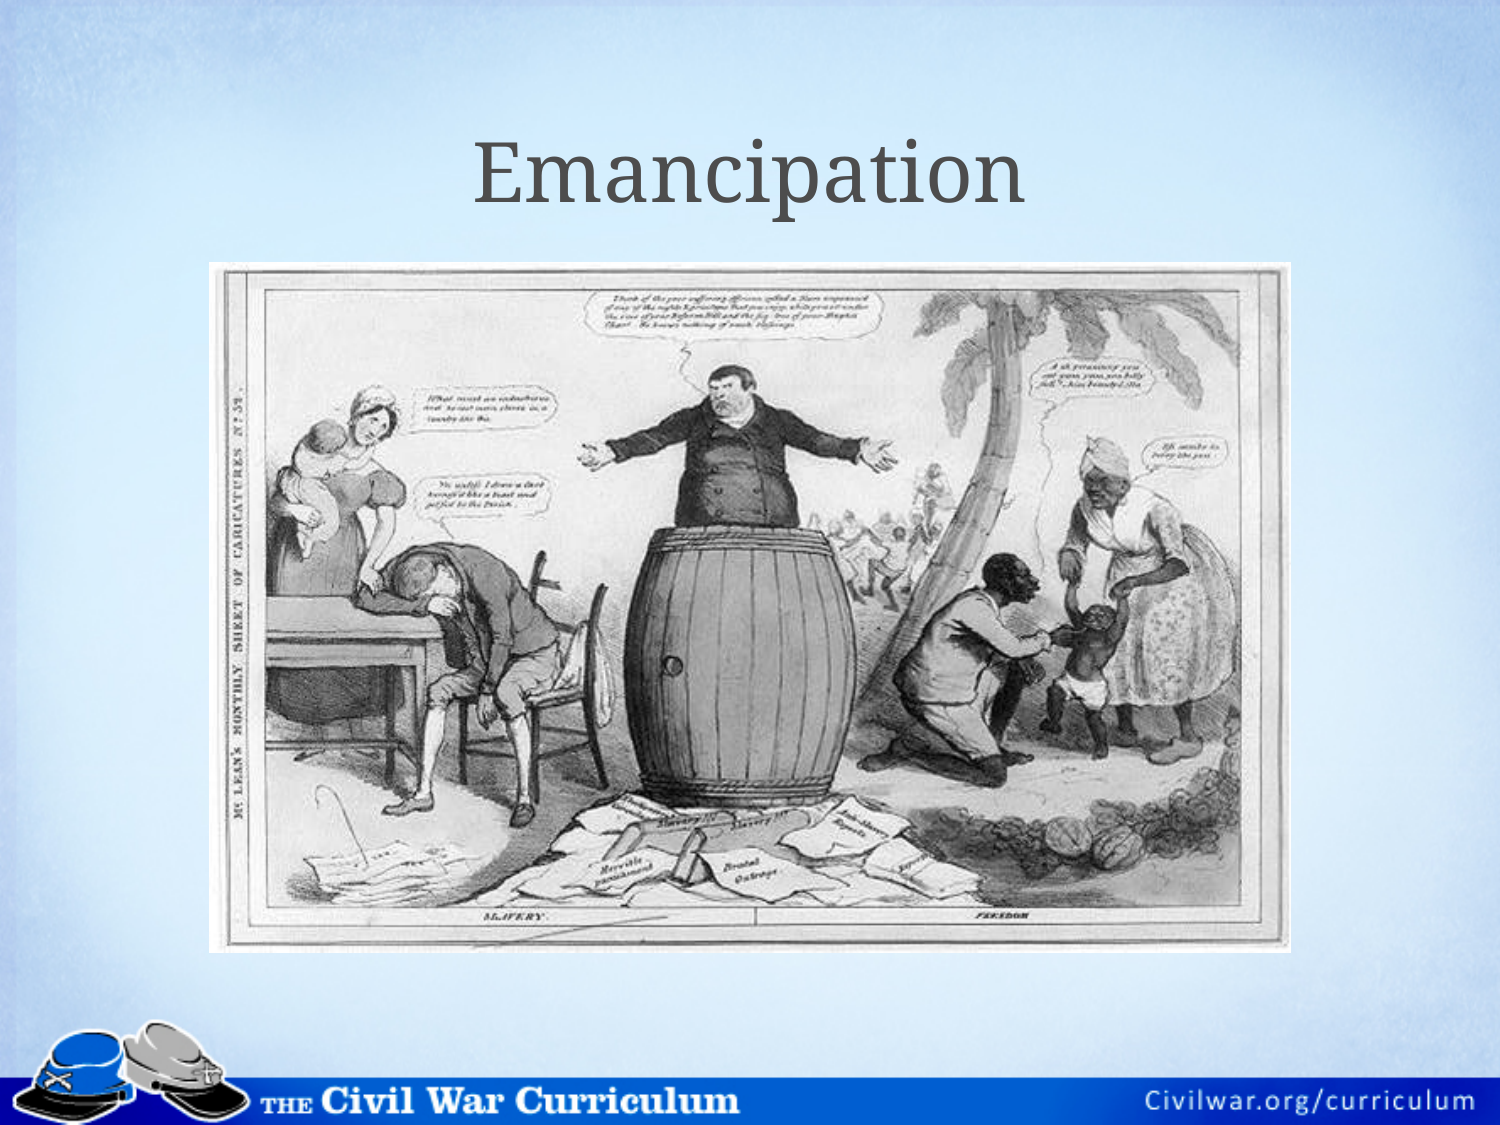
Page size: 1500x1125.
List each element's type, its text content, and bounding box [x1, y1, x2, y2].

picture [0, 0, 1500, 1125]
title Emancipation [75, 105, 1425, 233]
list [209, 262, 1291, 953]
